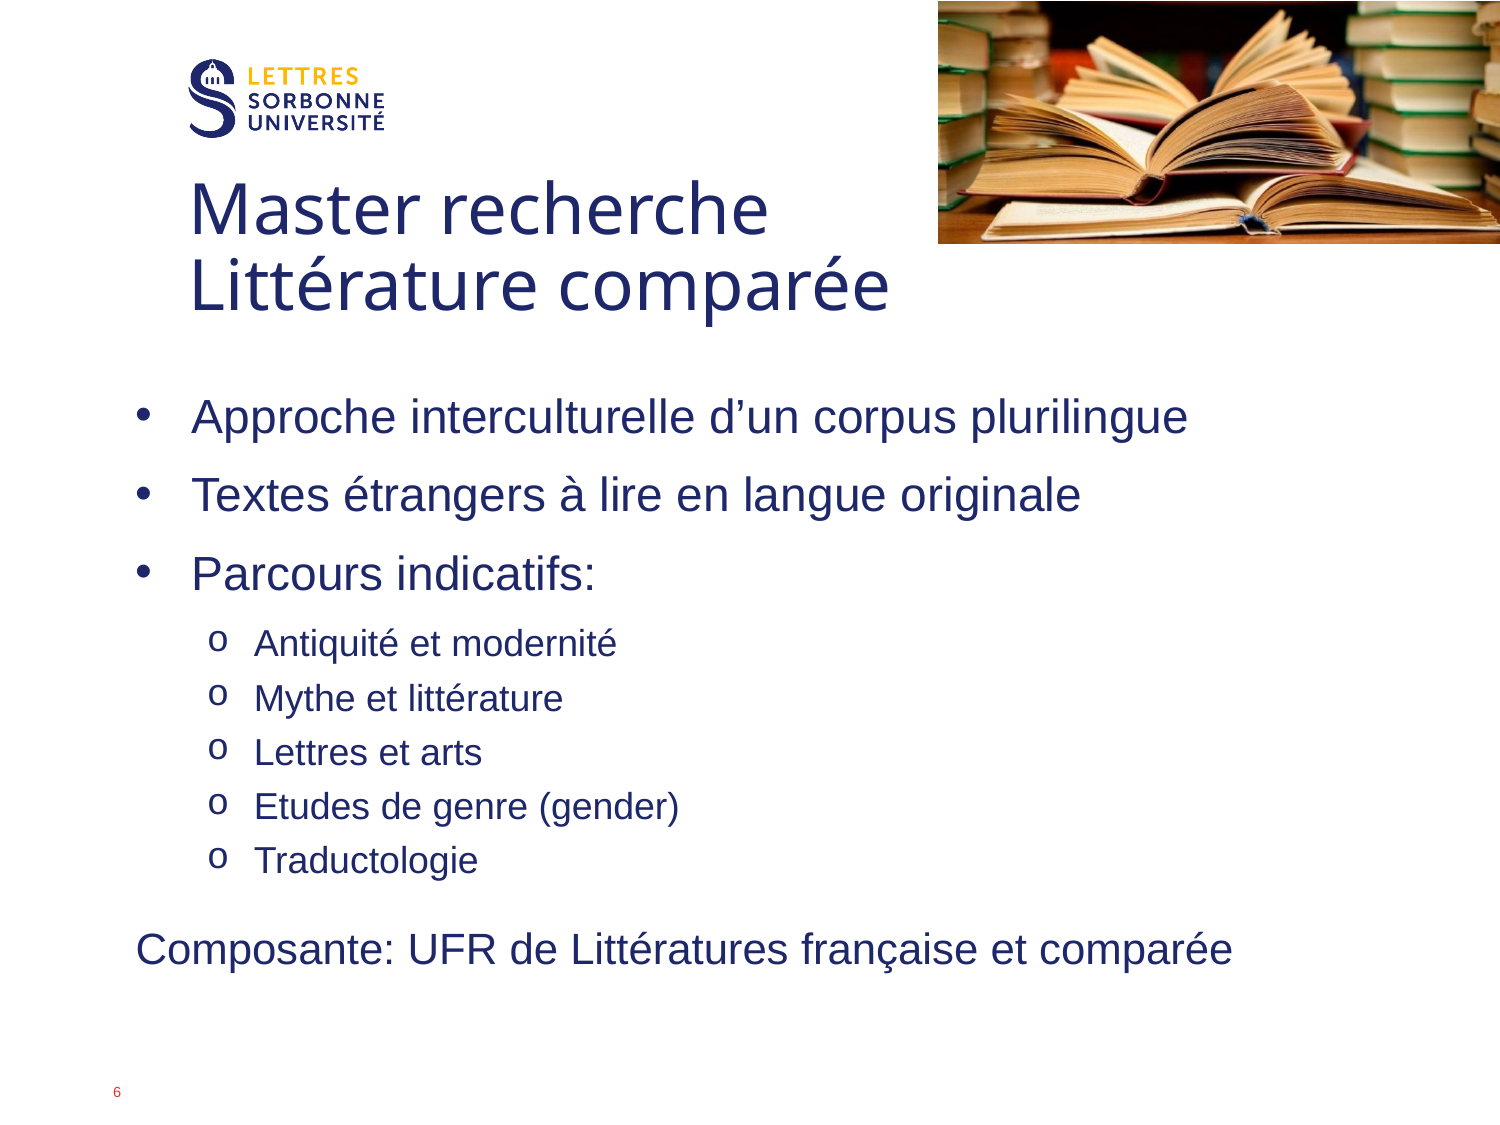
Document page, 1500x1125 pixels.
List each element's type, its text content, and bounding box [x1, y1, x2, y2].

list Approche interculturelle d’un corpus plurilingue Textes étrangers à lire en langue originale Parcours indicatifs: Antiquité et modernité Mythe et littérature Lettres et arts Etudes de genre (gender) Traductologie Composante: UFR de Littératures française et comparée [129, 385, 1400, 1047]
picture [938, 1, 1500, 244]
picture [188, 59, 384, 138]
title Master recherche Littérature comparée [183, 138, 1420, 327]
